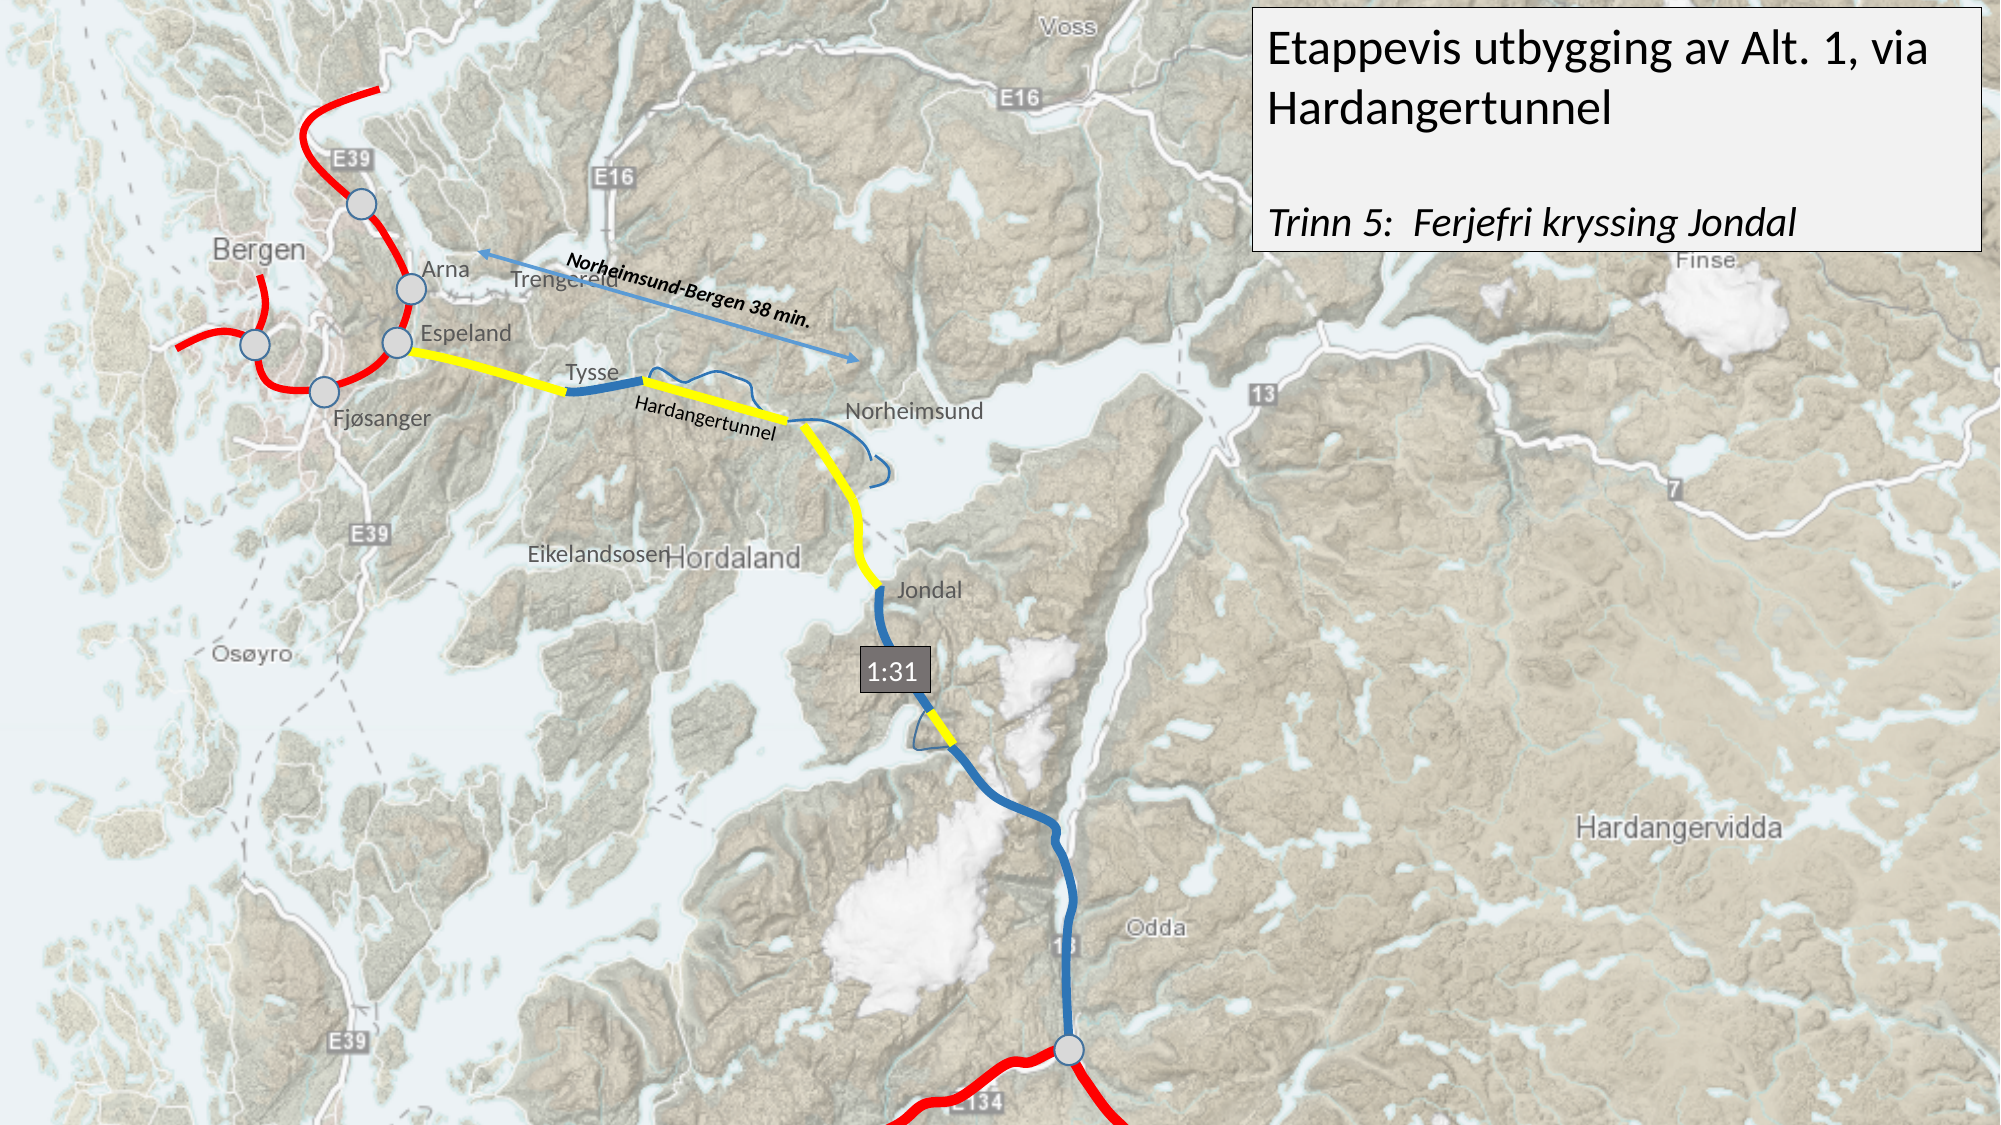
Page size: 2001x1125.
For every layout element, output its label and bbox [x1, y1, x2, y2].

picture [0, 0, 2000, 1125]
text_box [477, 251, 860, 362]
